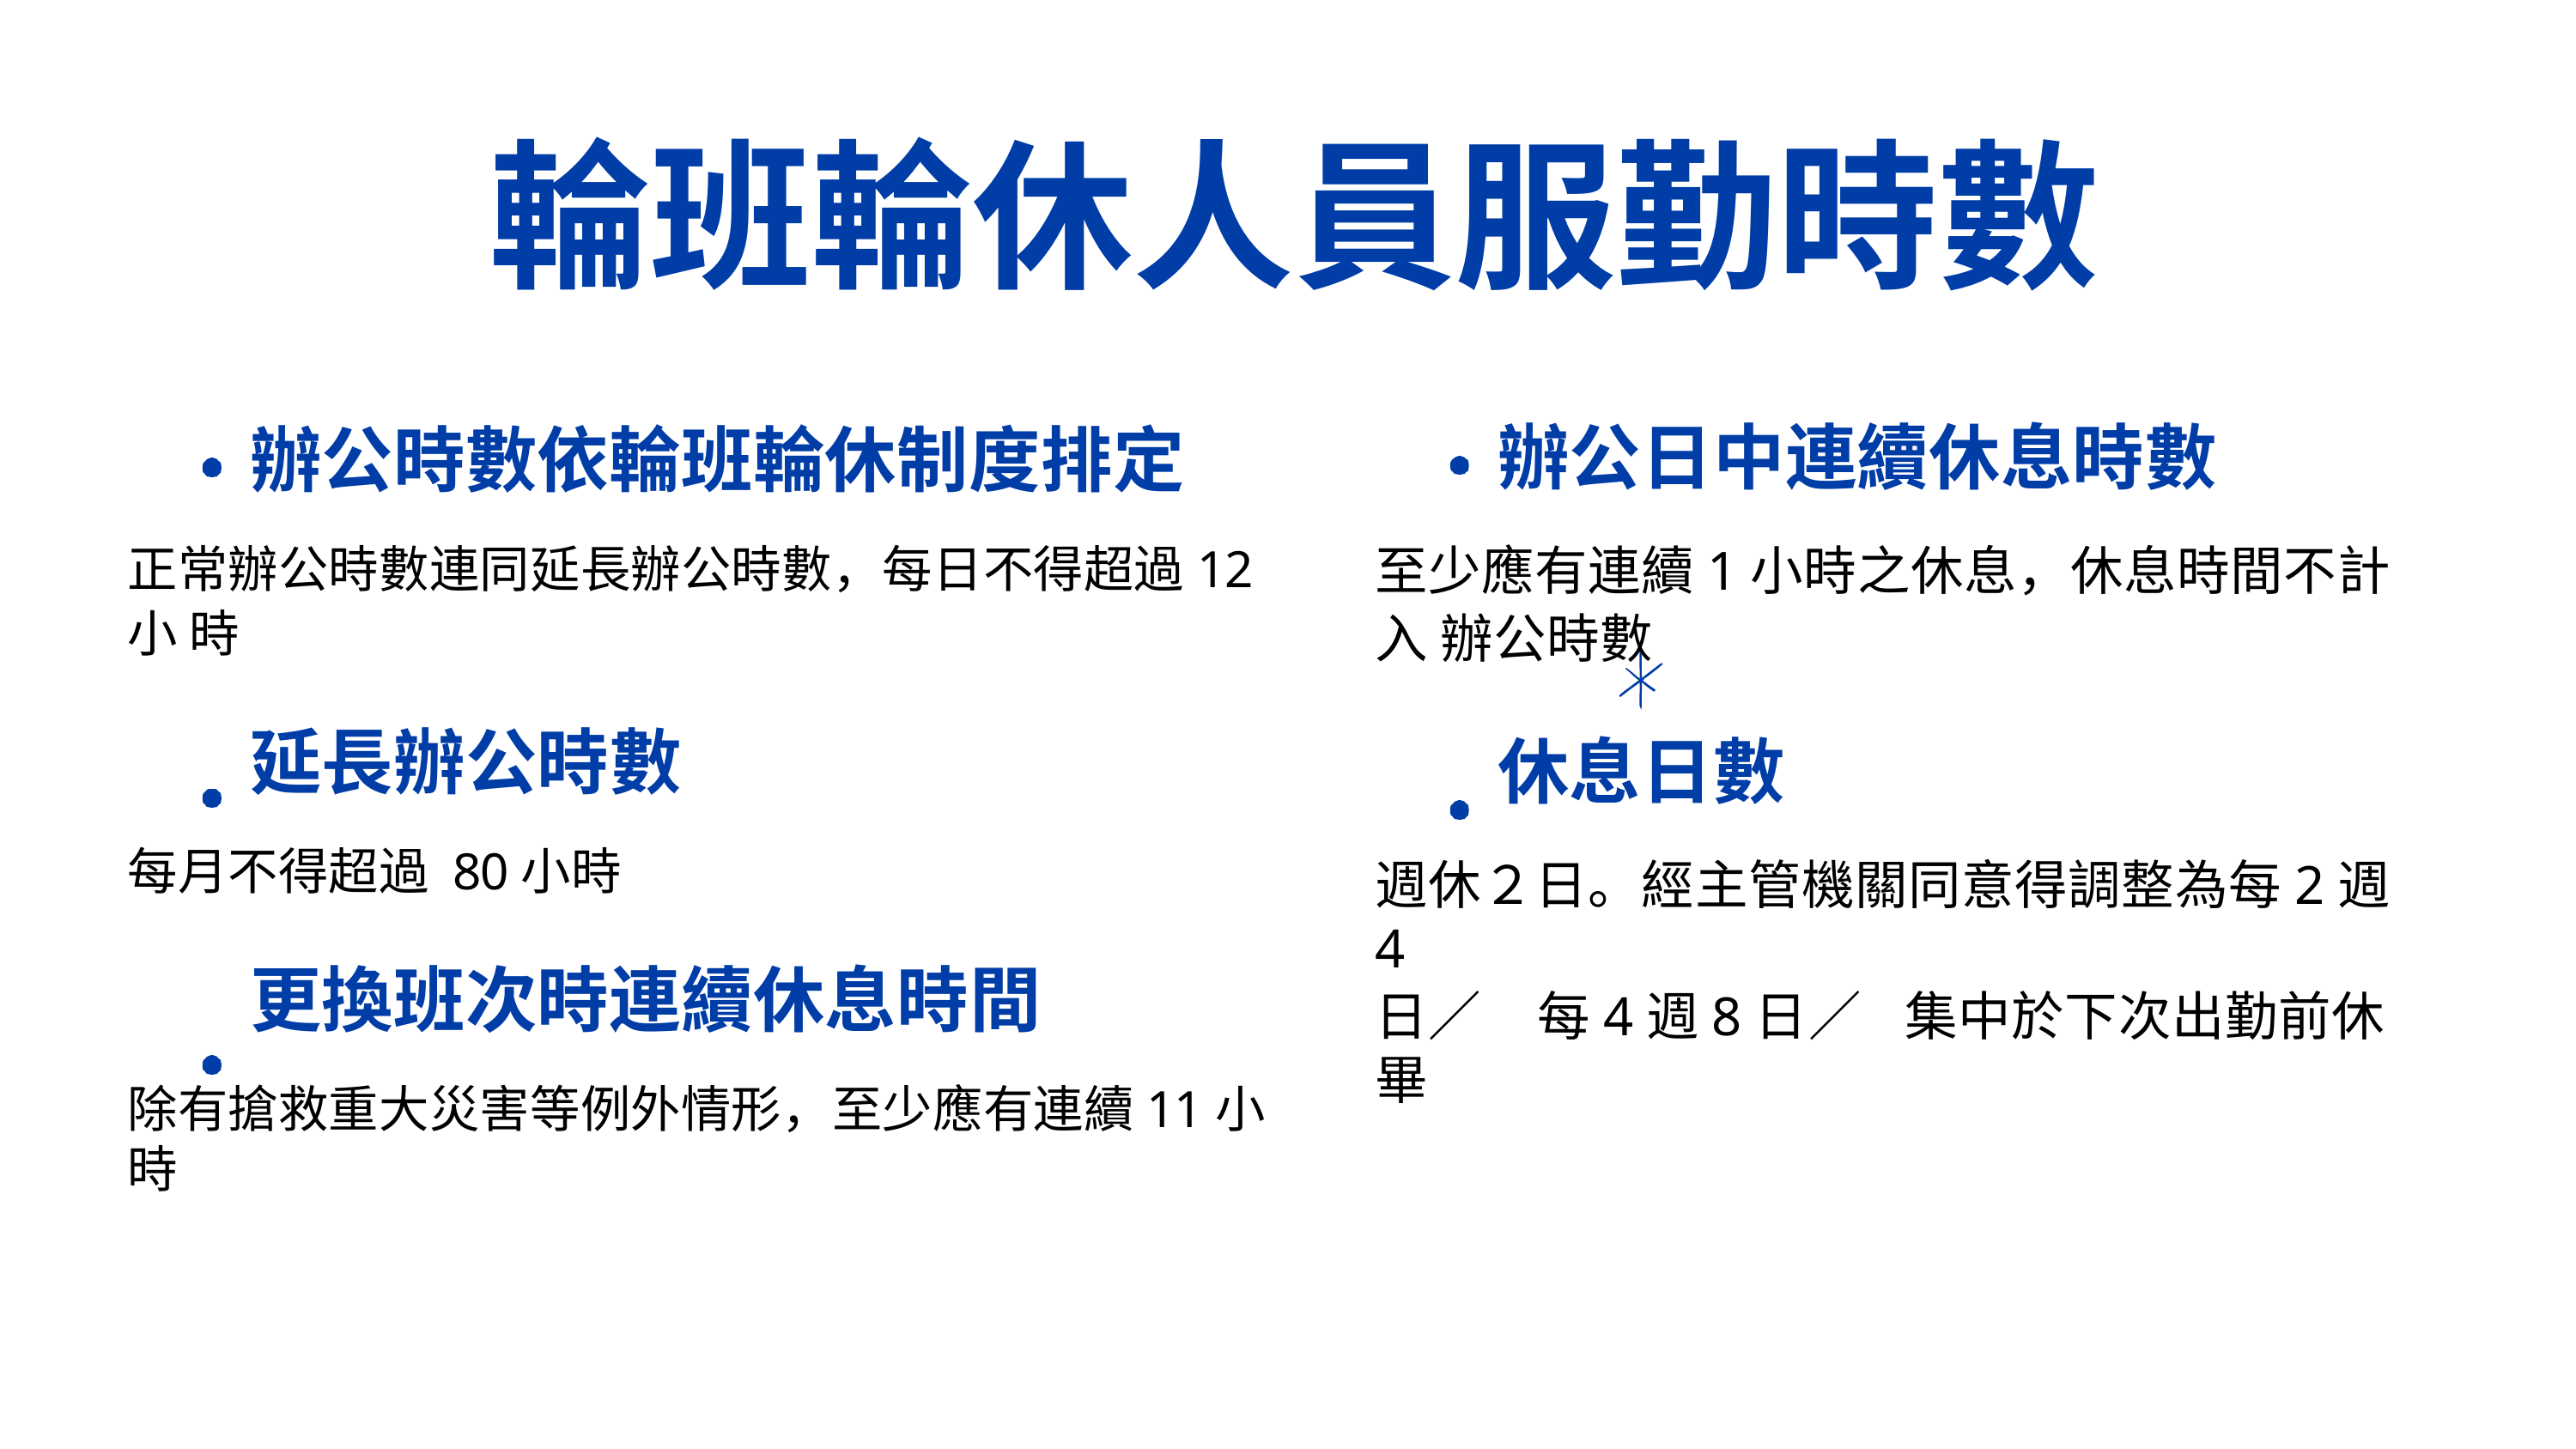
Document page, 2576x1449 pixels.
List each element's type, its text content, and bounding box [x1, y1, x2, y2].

text_box 辦公時數依輪班輪休制度排定 正常辦公時數連同延⻑辦公時數，每⽇不得超過12⼩ 時 延長辦公時數 每⽉不得超過 80⼩時 更換班次時連續休息時間 除有搶救重⼤災害等例外情形，⾄少應有連續11⼩時 [125, 412, 1297, 1198]
text_box 辦公日中連續休息時數 ⾄少應有連續1⼩時之休息，休息時間不計⼊ 辦公時數 休息日數 週休２⽇。經主管機關同意得調整為每2週4 ⽇∕ 每4週8⽇∕集中於下次出勤前休畢 [1373, 409, 2422, 1110]
title 輪班輪休人員服勤時數 [127, 88, 2444, 333]
